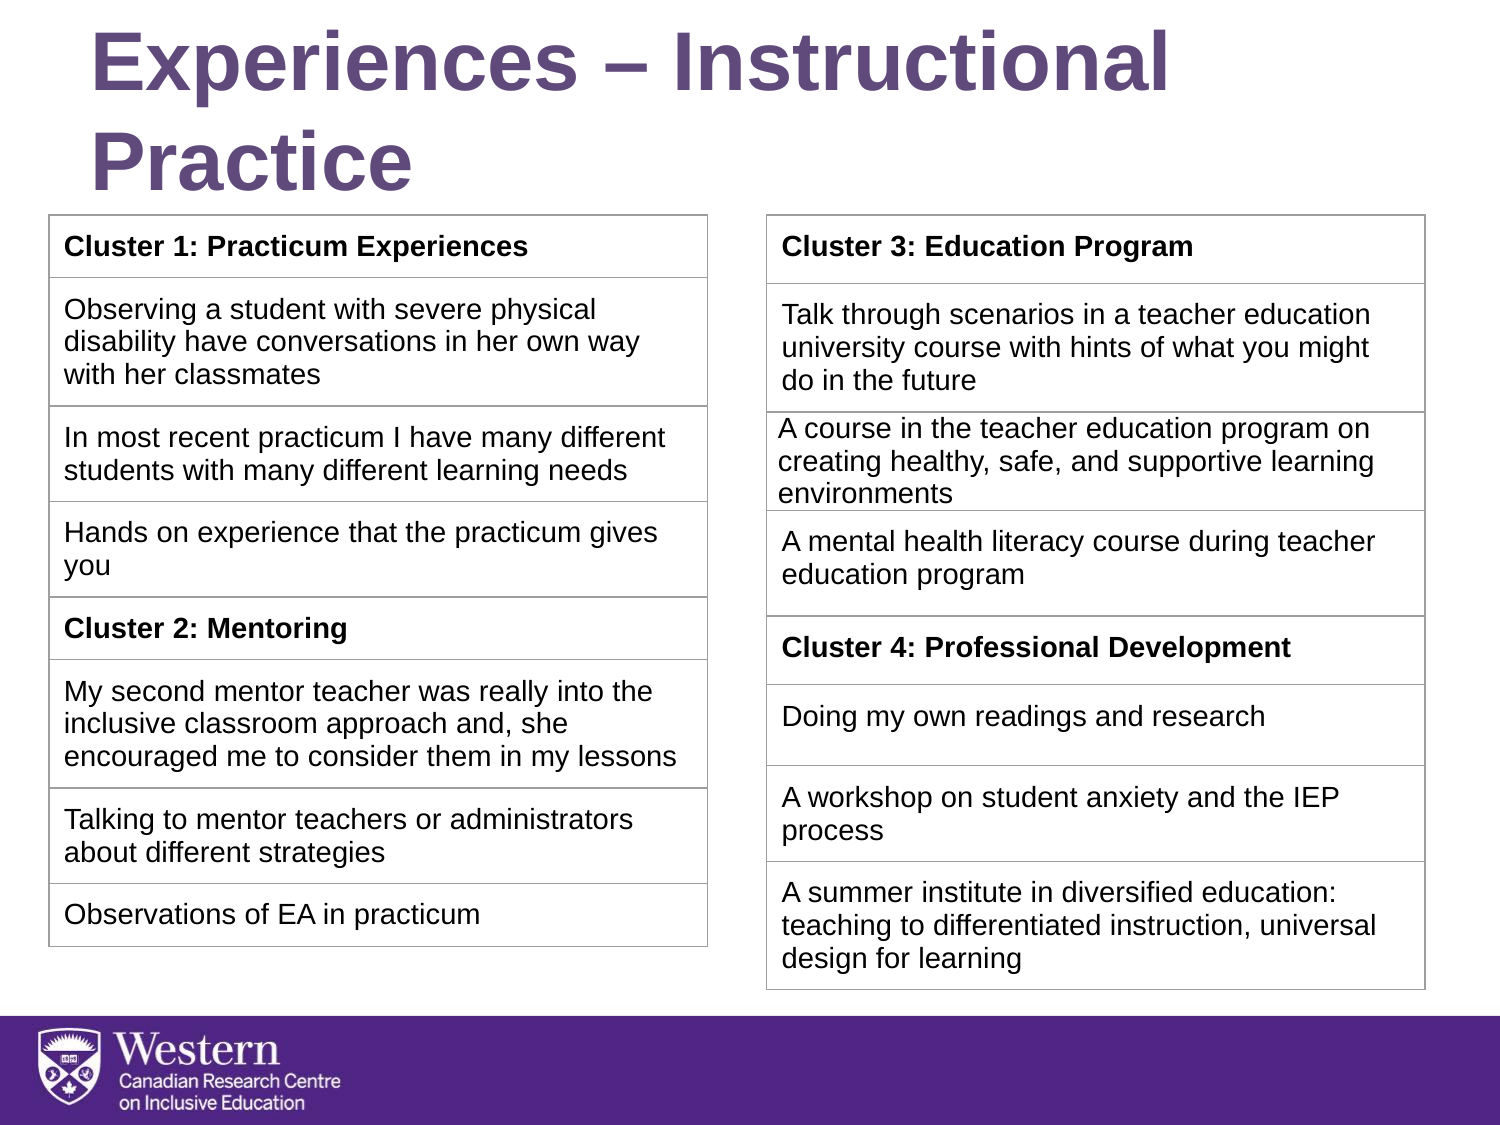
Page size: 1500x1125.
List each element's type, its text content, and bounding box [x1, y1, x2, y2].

table_cell A mental health literacy course during teacher education program [767, 511, 1424, 615]
table_cell My second mentor teacher was really into the inclusive classroom approach and, she encouraged me to consider them in my lessons [50, 660, 707, 787]
table_header Cluster 1: Practicum Experiences [50, 216, 707, 277]
table_cell A workshop on student anxiety and the IEP process [767, 766, 1424, 861]
table_cell In most recent practicum I have many different students with many different learning needs [50, 407, 707, 501]
table_cell Observations of EA in practicum [50, 884, 707, 946]
table_cell Cluster 2: Mentoring [50, 598, 707, 659]
title Experiences – Instructional Practice [75, 0, 1425, 215]
table_cell Talk through scenarios in a teacher education university course with hints of what you might do in the future [767, 284, 1424, 411]
table_cell Doing my own readings and research [767, 685, 1424, 765]
table_cell Observing a student with severe physical disability have conversations in her own way with her classmates [50, 278, 707, 405]
table_cell A course in the teacher education program on creating healthy, safe, and supportive learning environments [767, 413, 1424, 510]
table_cell Talking to mentor teachers or administrators about different strategies [50, 789, 707, 883]
table_cell Hands on experience that the practicum gives you [50, 502, 707, 596]
picture [0, 0, 1500, 1125]
table_cell A summer institute in diversified education: teaching to differentiated instruction, universal design for learning [767, 862, 1424, 989]
table_cell Cluster 4: Professional Development [767, 617, 1424, 684]
table_header Cluster 3: Education Program [767, 216, 1424, 283]
